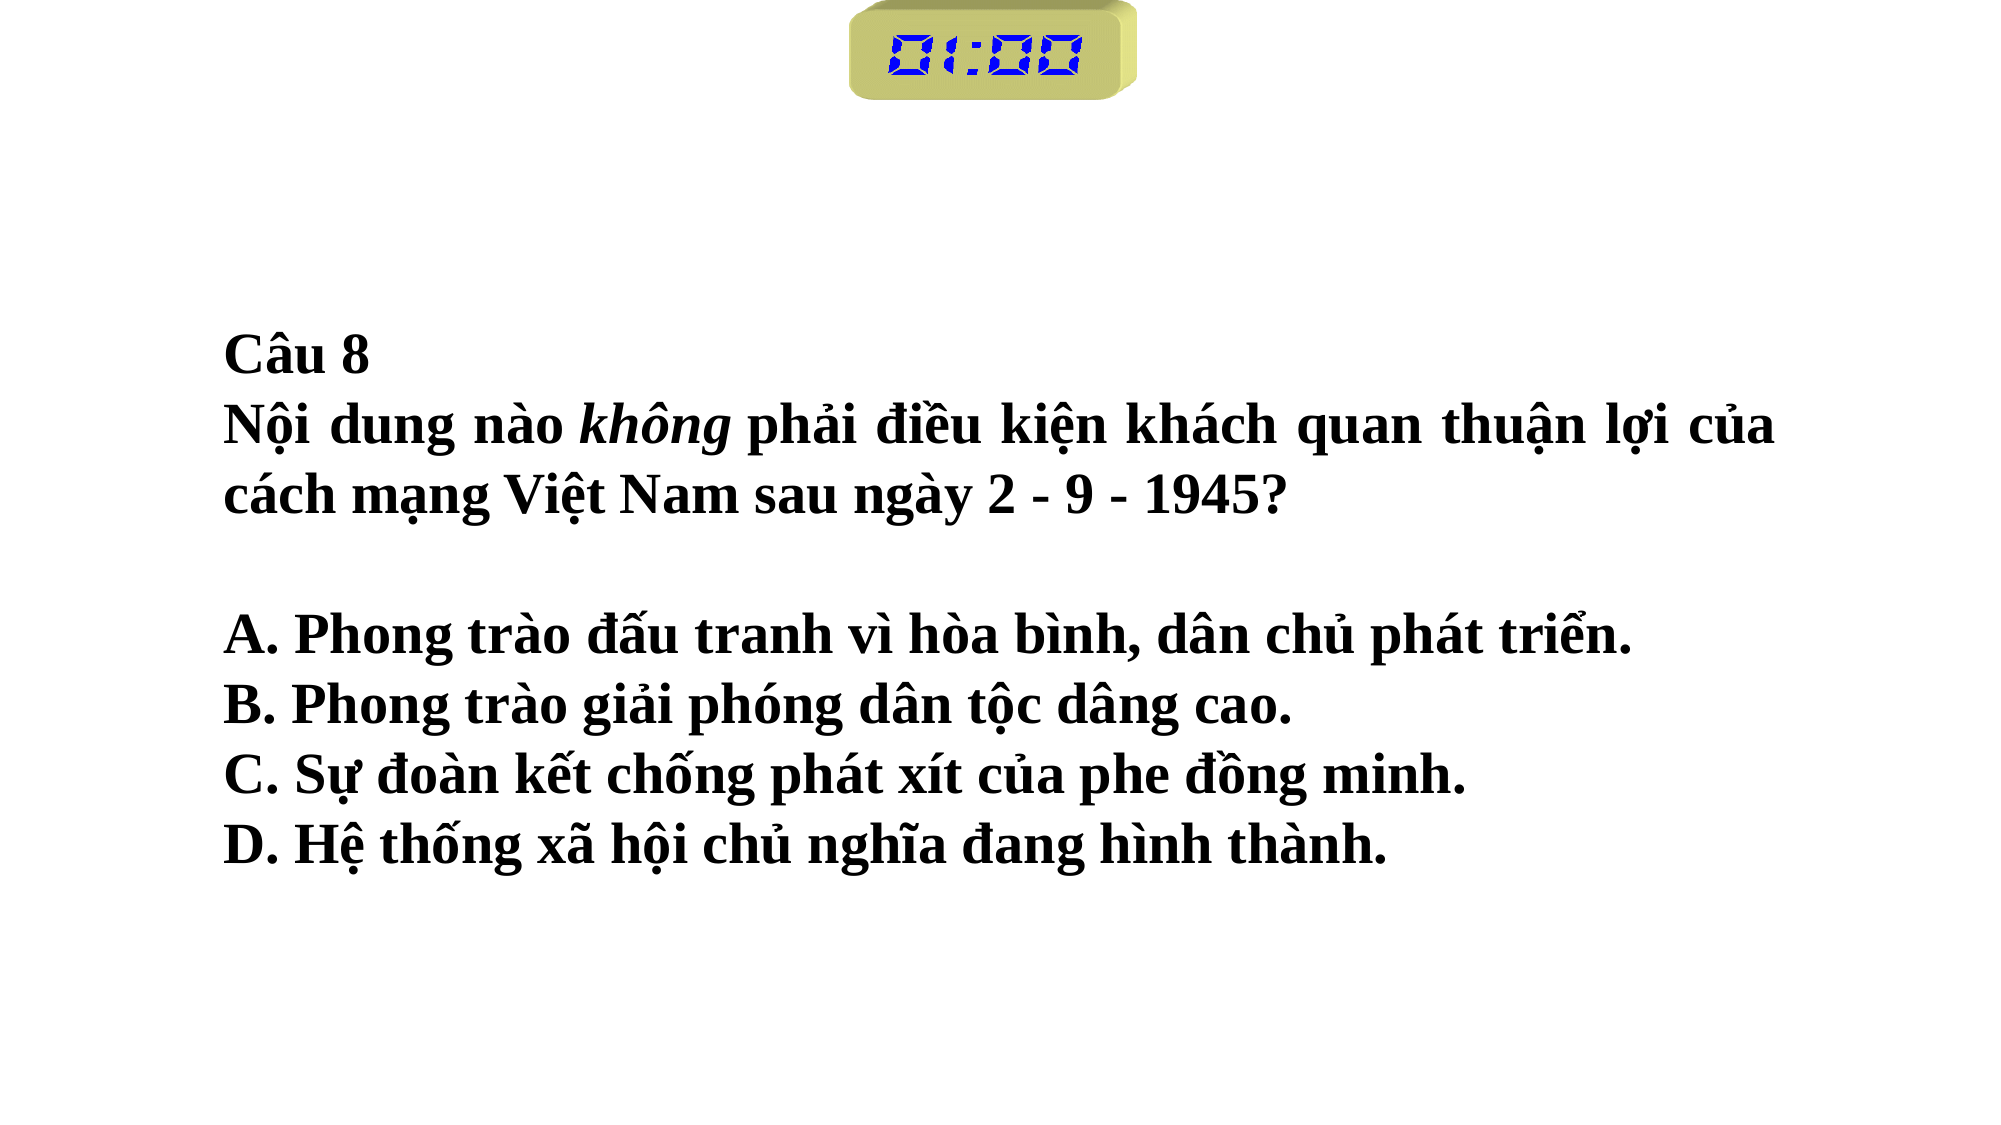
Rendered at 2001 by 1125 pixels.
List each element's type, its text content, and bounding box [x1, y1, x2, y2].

picture [848, 0, 1137, 101]
text_box Câu 8 Nội dung nào không phải điều kiện khách quan thuận lợi của cách mạng Việt Nam sau ngày 2 - 9 - 1945? A. Phong trào đấu tranh vì hòa bình, dân chủ phát triển. B. Phong trào giải phóng dân tộc dâng cao. C. Sự đoàn kết chống phát xít của phe đồng minh. D. Hệ thống xã hội chủ nghĩa đang hình thành. [49, 98, 1952, 1092]
